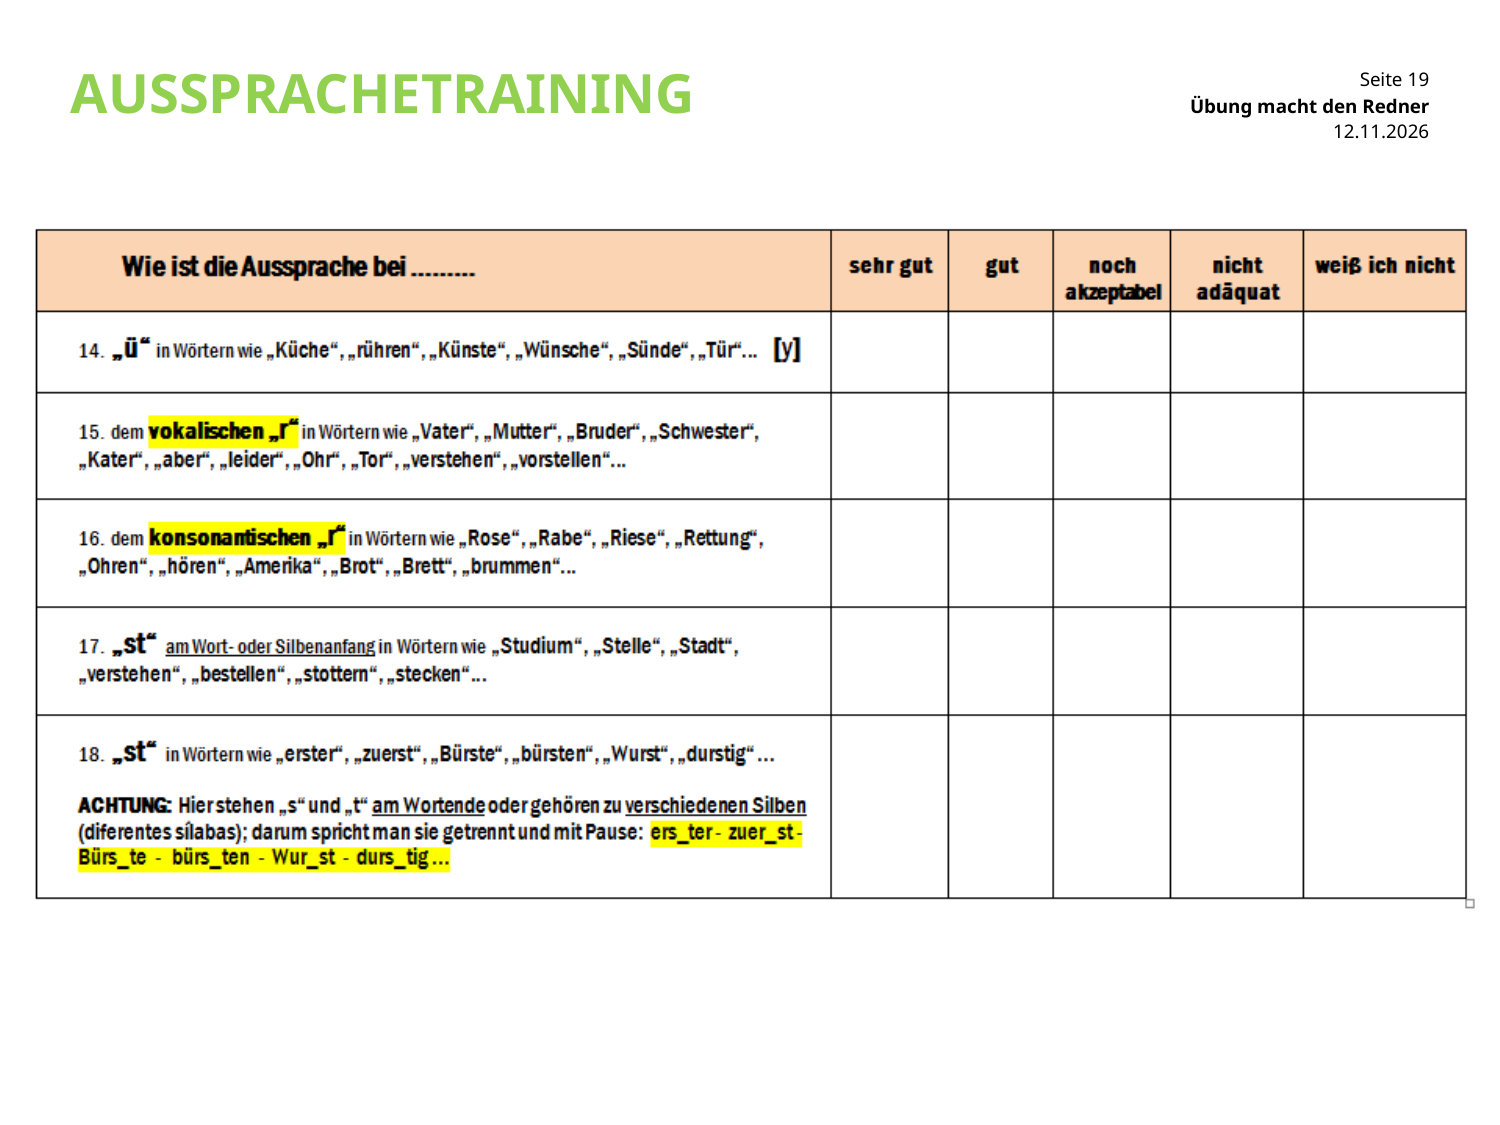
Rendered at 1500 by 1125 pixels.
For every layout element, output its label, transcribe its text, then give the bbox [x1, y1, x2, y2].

title AUSsprachetraining [70, 69, 1075, 205]
picture [11, 206, 1489, 919]
footer Übung macht den Redner [1098, 94, 1430, 119]
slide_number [1098, 120, 1430, 145]
